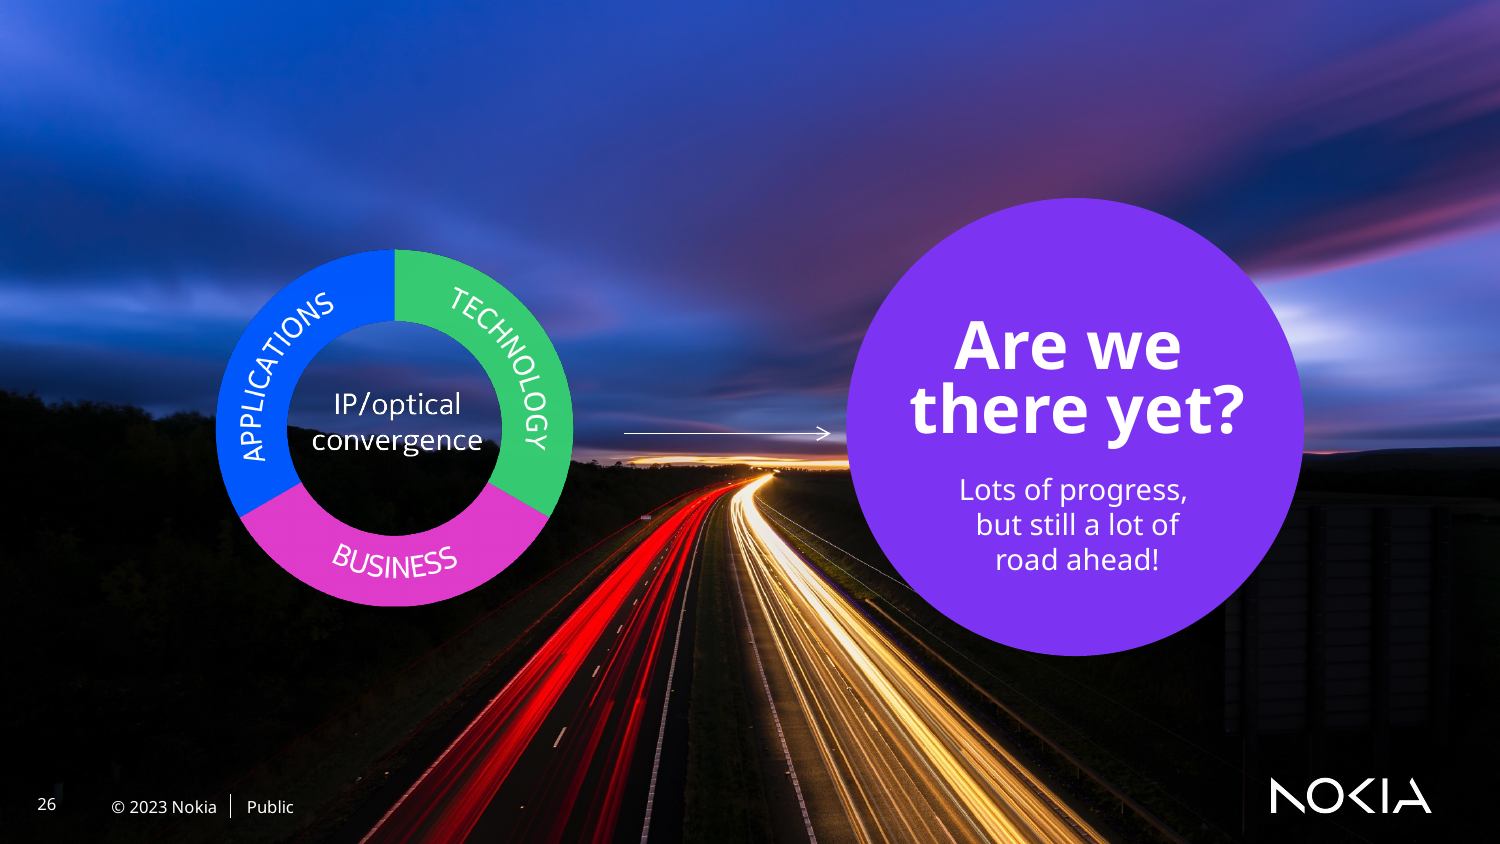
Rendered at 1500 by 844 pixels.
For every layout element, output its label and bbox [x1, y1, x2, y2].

picture [0, 0, 1500, 844]
text_box [832, 198, 1323, 657]
